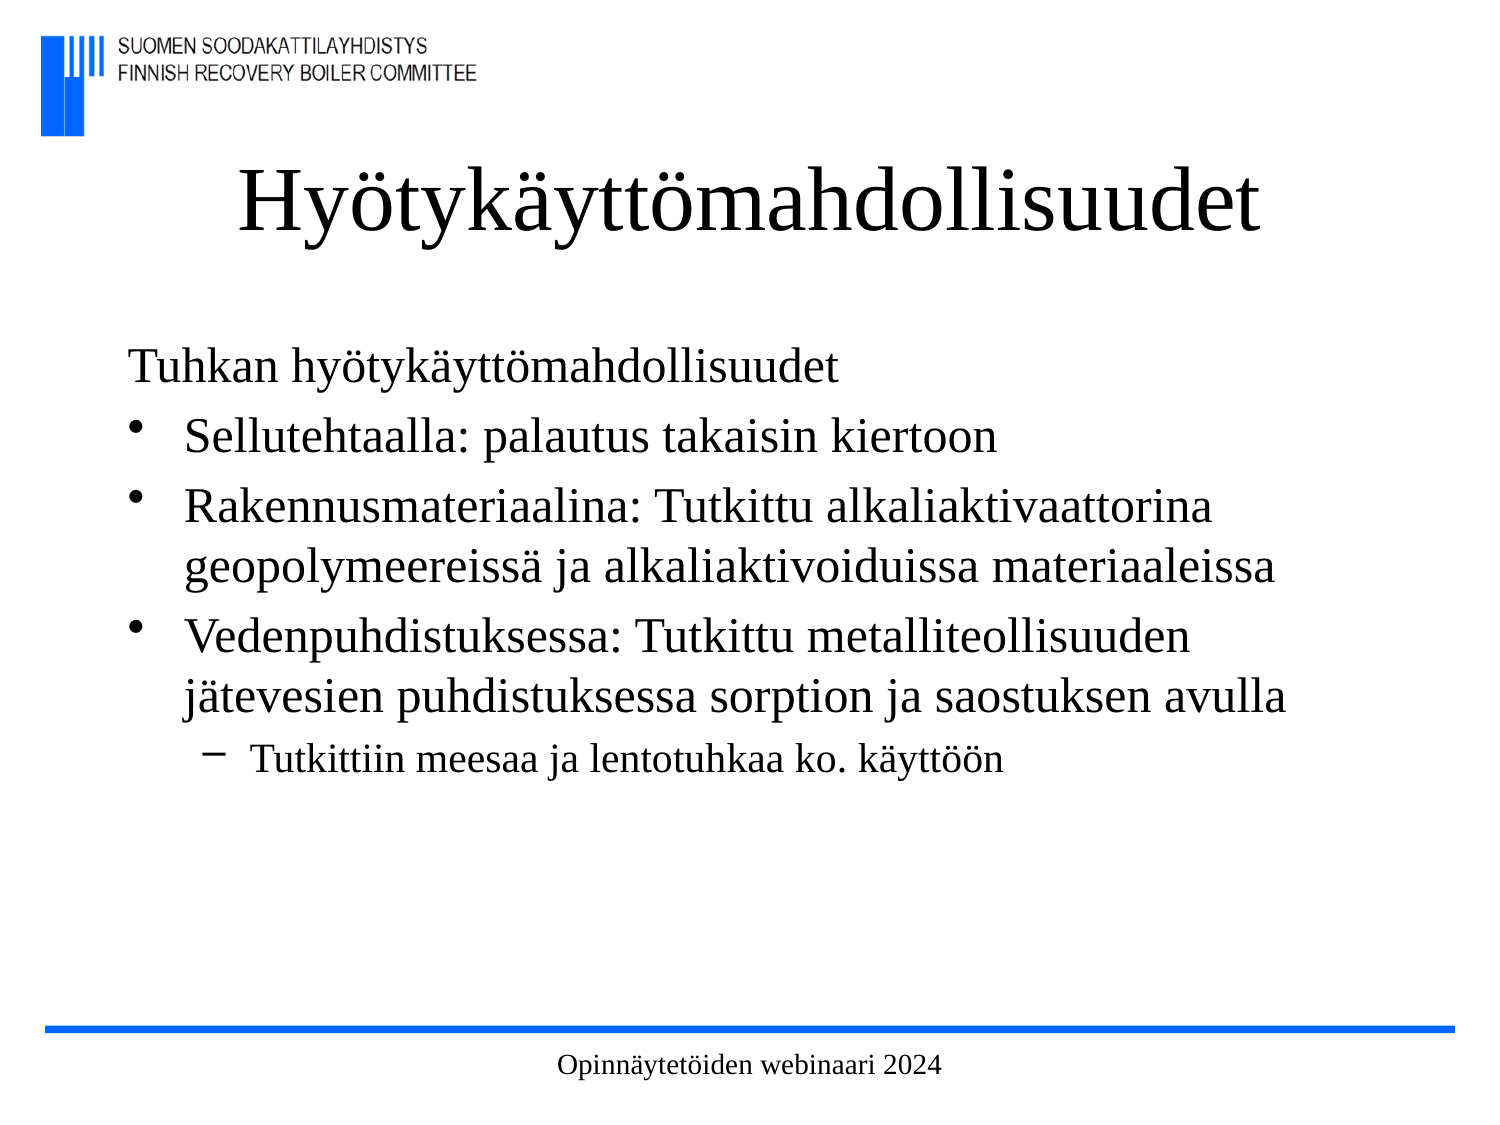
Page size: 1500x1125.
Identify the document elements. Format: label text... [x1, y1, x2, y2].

list Tuhkan hyötykäyttömahdollisuudet Sellutehtaalla: palautus takaisin kiertoon Rakennusmateriaalina: Tutkittu alkaliaktivaattorina geopolymeereissä ja alkaliaktivoiduissa materiaaleissa Vedenpuhdistuksessa: Tutkittu metalliteollisuuden jätevesien puhdistuksessa sorption ja saostuksen avulla Tutkittiin meesaa ja lentotuhkaa ko. käyttöön [112, 324, 1388, 1000]
title Hyötykäyttömahdollisuudet [112, 99, 1388, 288]
footer Opinnäytetöiden webinaari 2024 [512, 1025, 988, 1100]
picture [41, 30, 481, 137]
